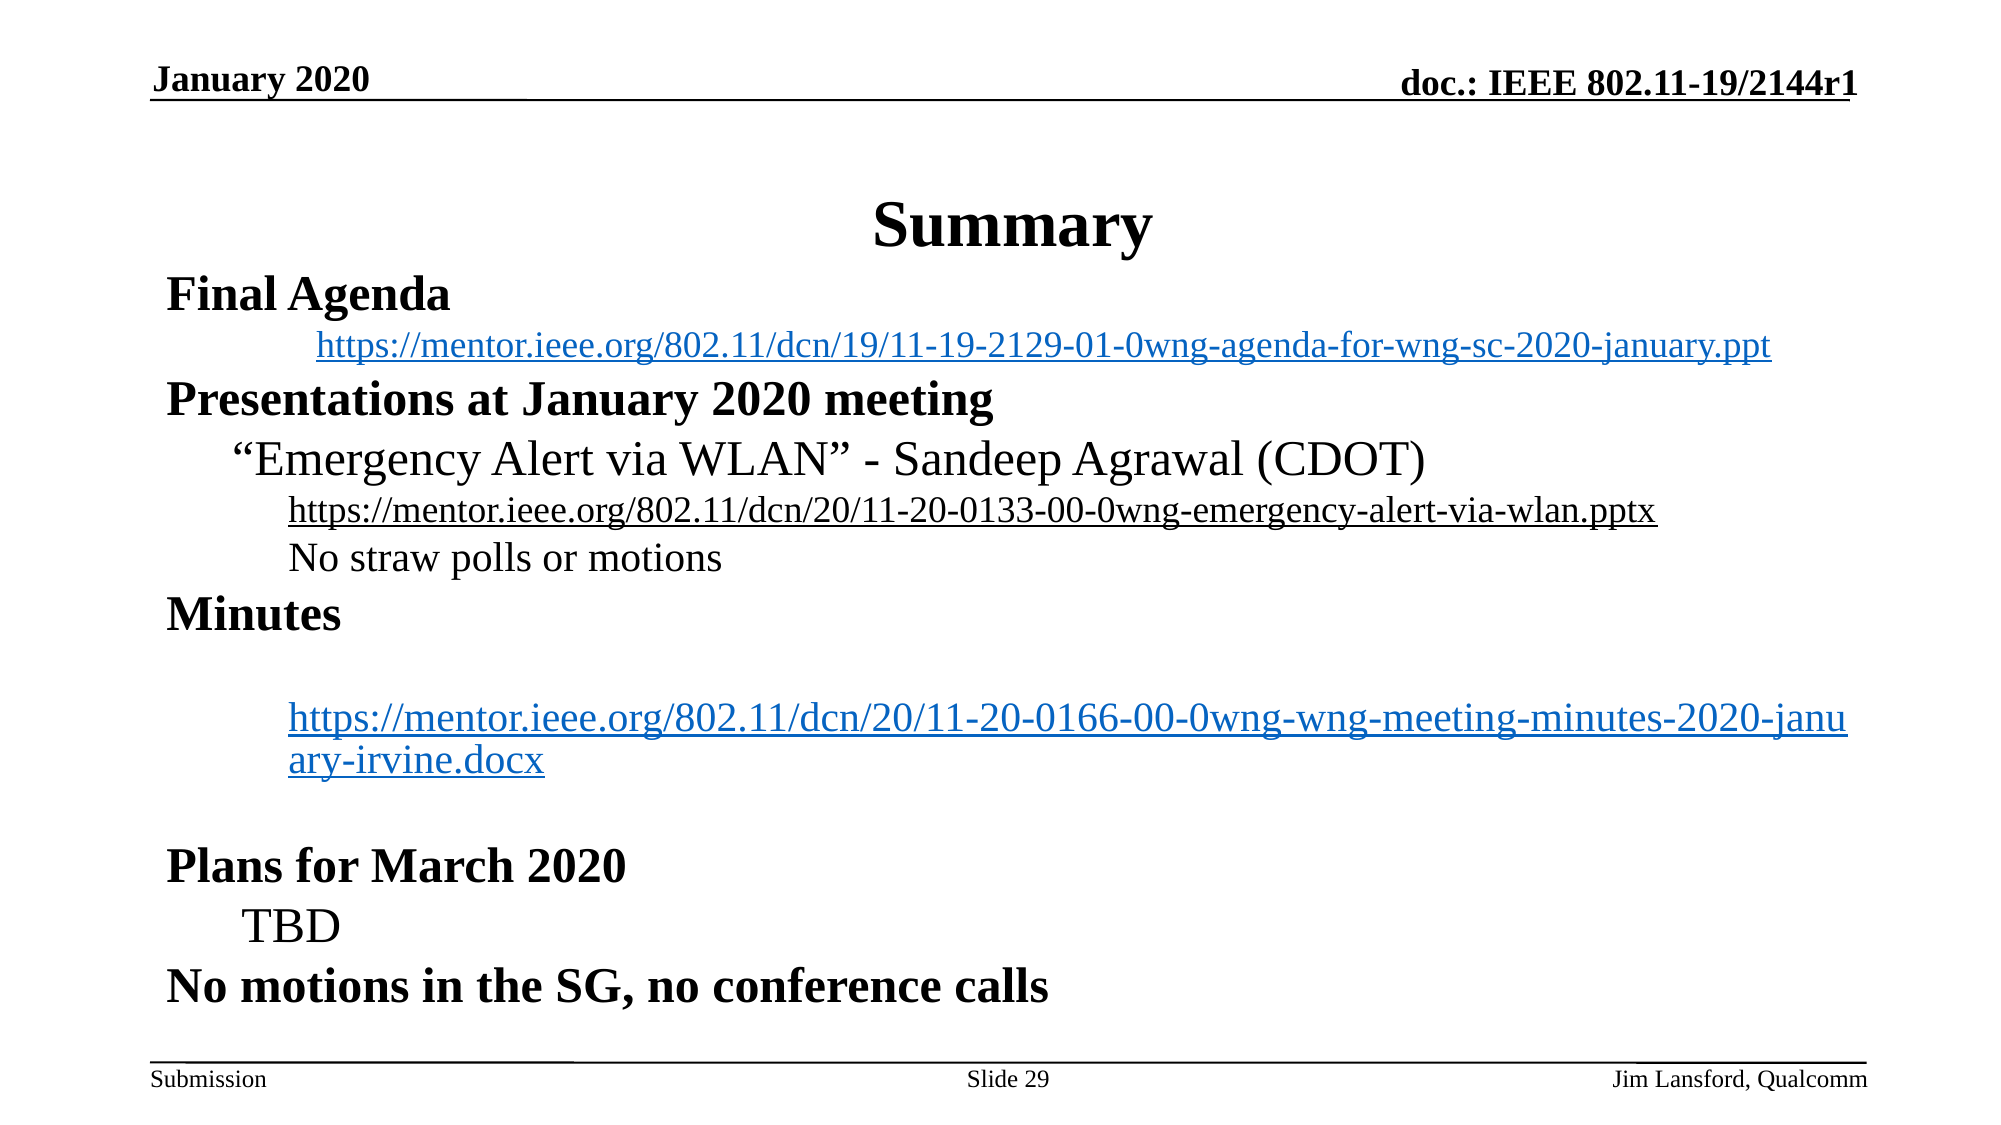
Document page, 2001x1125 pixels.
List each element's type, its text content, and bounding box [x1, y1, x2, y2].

list Summary Final Agenda https://mentor.ieee.org/802.11/dcn/19/11-19-2129-01-0wng-agenda-for-wng-sc-2020-january.ppt Presentations at January 2020 meeting “Emergency Alert via WLAN” - Sandeep Agrawal (CDOT) https://mentor.ieee.org/802.11/dcn/20/11-20-0133-00-0wng-emergency-alert-via-wlan.pptx No straw polls or motions Minutes https://mentor.ieee.org/802.11/dcn/20/11-20-0166-00-0wng-wng-meeting-minutes-2020-january-irvine.docx Plans for March 2020 TBD No motions in the SG, no conference calls [151, 172, 1877, 1024]
footer Jim Lansford, Qualcomm [1171, 1061, 1869, 1093]
slide_number Slide 29 [950, 1061, 1067, 1123]
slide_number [152, 54, 563, 100]
